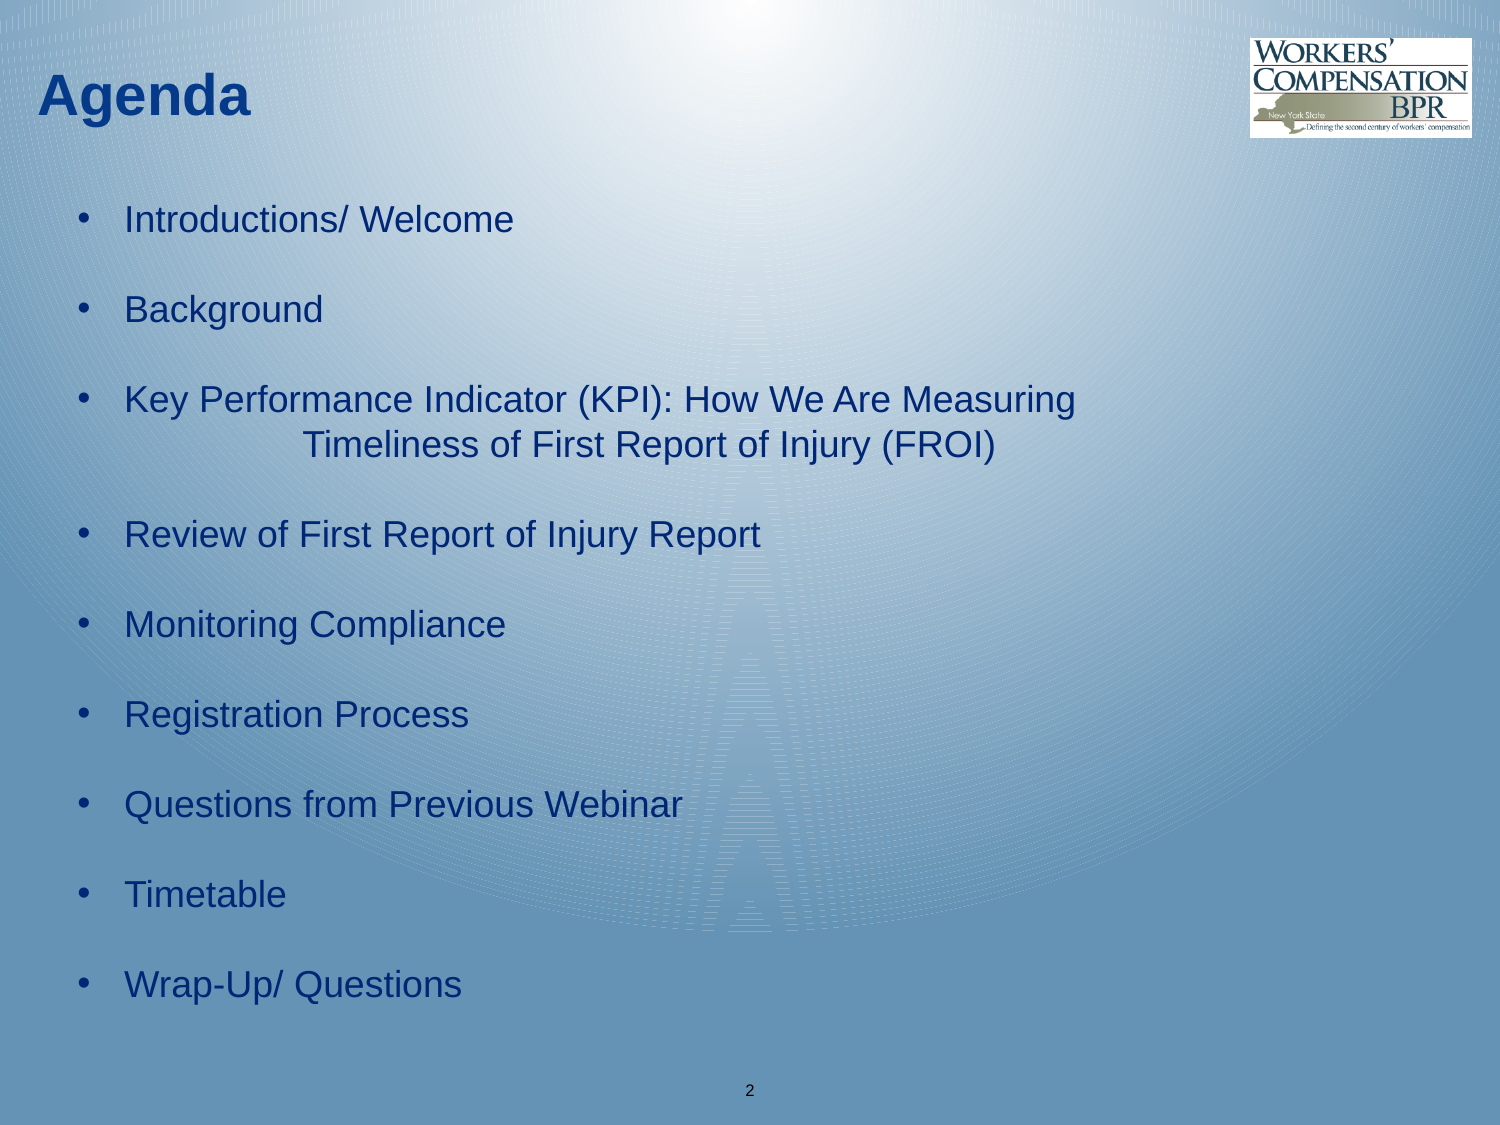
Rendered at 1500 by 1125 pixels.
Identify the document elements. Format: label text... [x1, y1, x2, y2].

slide_number 2 [593, 1054, 907, 1125]
title Agenda [37, 49, 1175, 110]
picture [1250, 38, 1472, 138]
text_box Introductions/ Welcome Background Key Performance Indicator (KPI): How We Are Measuring Timeliness of First Report of Injury (FROI) Review of First Report of Injury Report Monitoring Compliance Registration Process Questions from Previous Webinar Timetable Wrap-Up/ Questions [62, 187, 1313, 1053]
